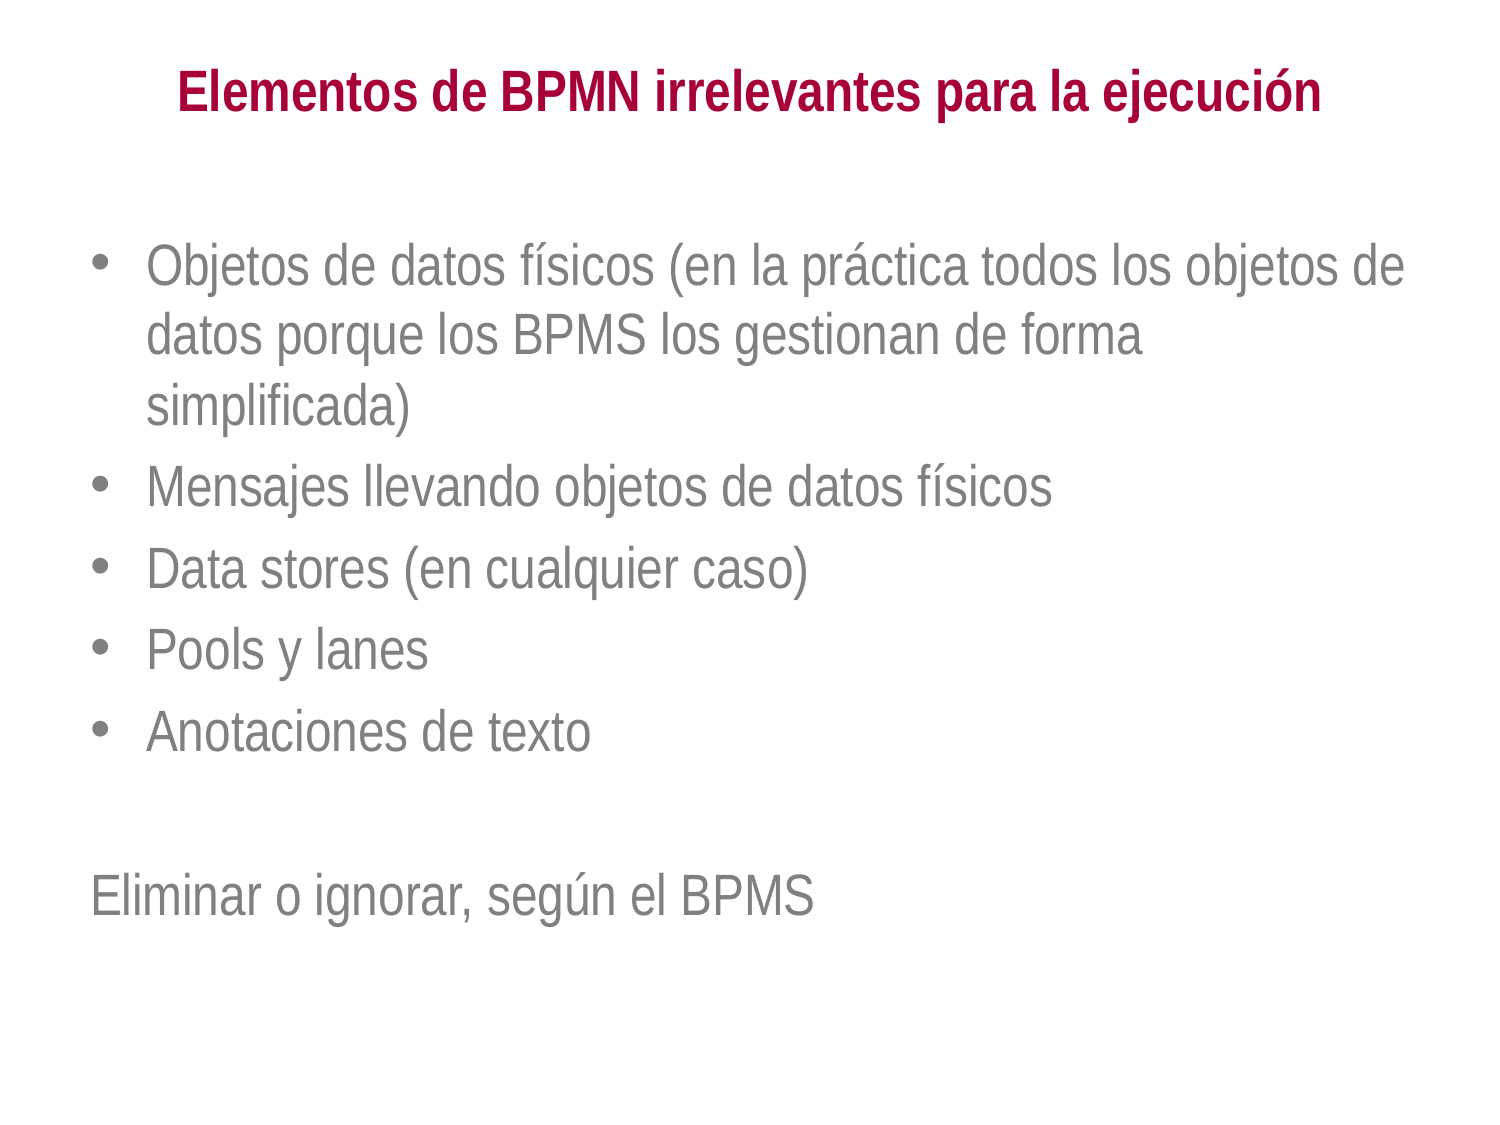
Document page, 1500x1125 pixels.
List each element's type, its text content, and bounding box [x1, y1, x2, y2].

list Objetos de datos físicos (en la práctica todos los objetos de datos porque los BPMS los gestionan de forma simplificada) Mensajes llevando objetos de datos físicos Data stores (en cualquier caso) Pools y lanes Anotaciones de texto Eliminar o ignorar, según el BPMS [75, 219, 1425, 962]
title Elementos de BPMN irrelevantes para la ejecución [75, 45, 1425, 131]
